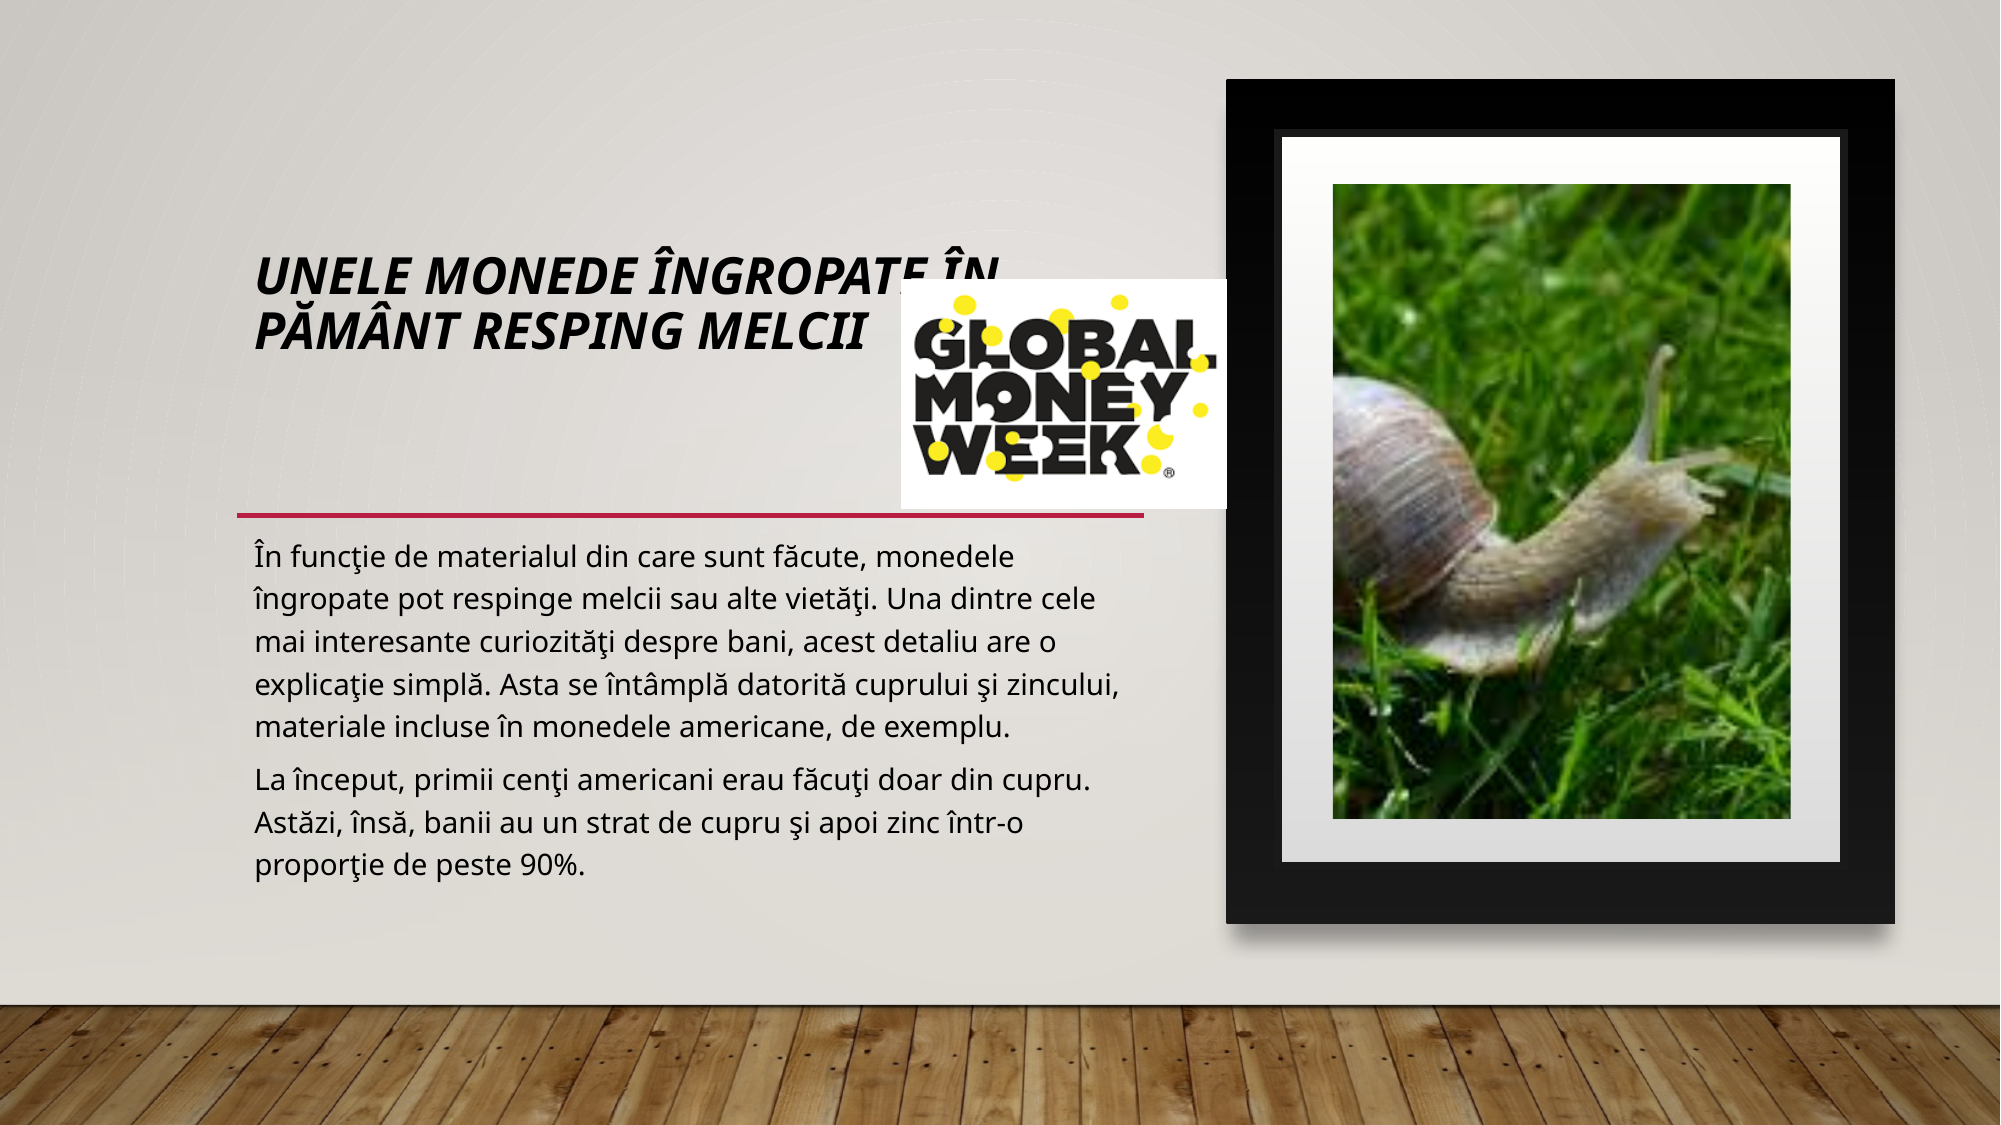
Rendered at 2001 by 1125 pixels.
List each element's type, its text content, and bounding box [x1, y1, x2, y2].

list În funcţie de materialul din care sunt făcute, monedele îngropate pot respinge melcii sau alte vietăţi. Una dintre cele mai interesante curiozităţi despre bani, acest detaliu are o explicaţie simplă. Asta se întâmplă datorită cuprului şi zincului, materiale incluse în monedele americane, de exemplu. La început, primii cenţi americani erau făcuţi doar din cupru. Astăzi, însă, banii au un strat de cupru şi apoi zinc într-o proporţie de peste 90%. [239, 523, 1146, 921]
picture [0, 1005, 2000, 1125]
picture [1332, 183, 1791, 819]
title Unele monede îngropate în pământ resping melcii [239, 72, 1146, 486]
picture [901, 278, 1227, 510]
